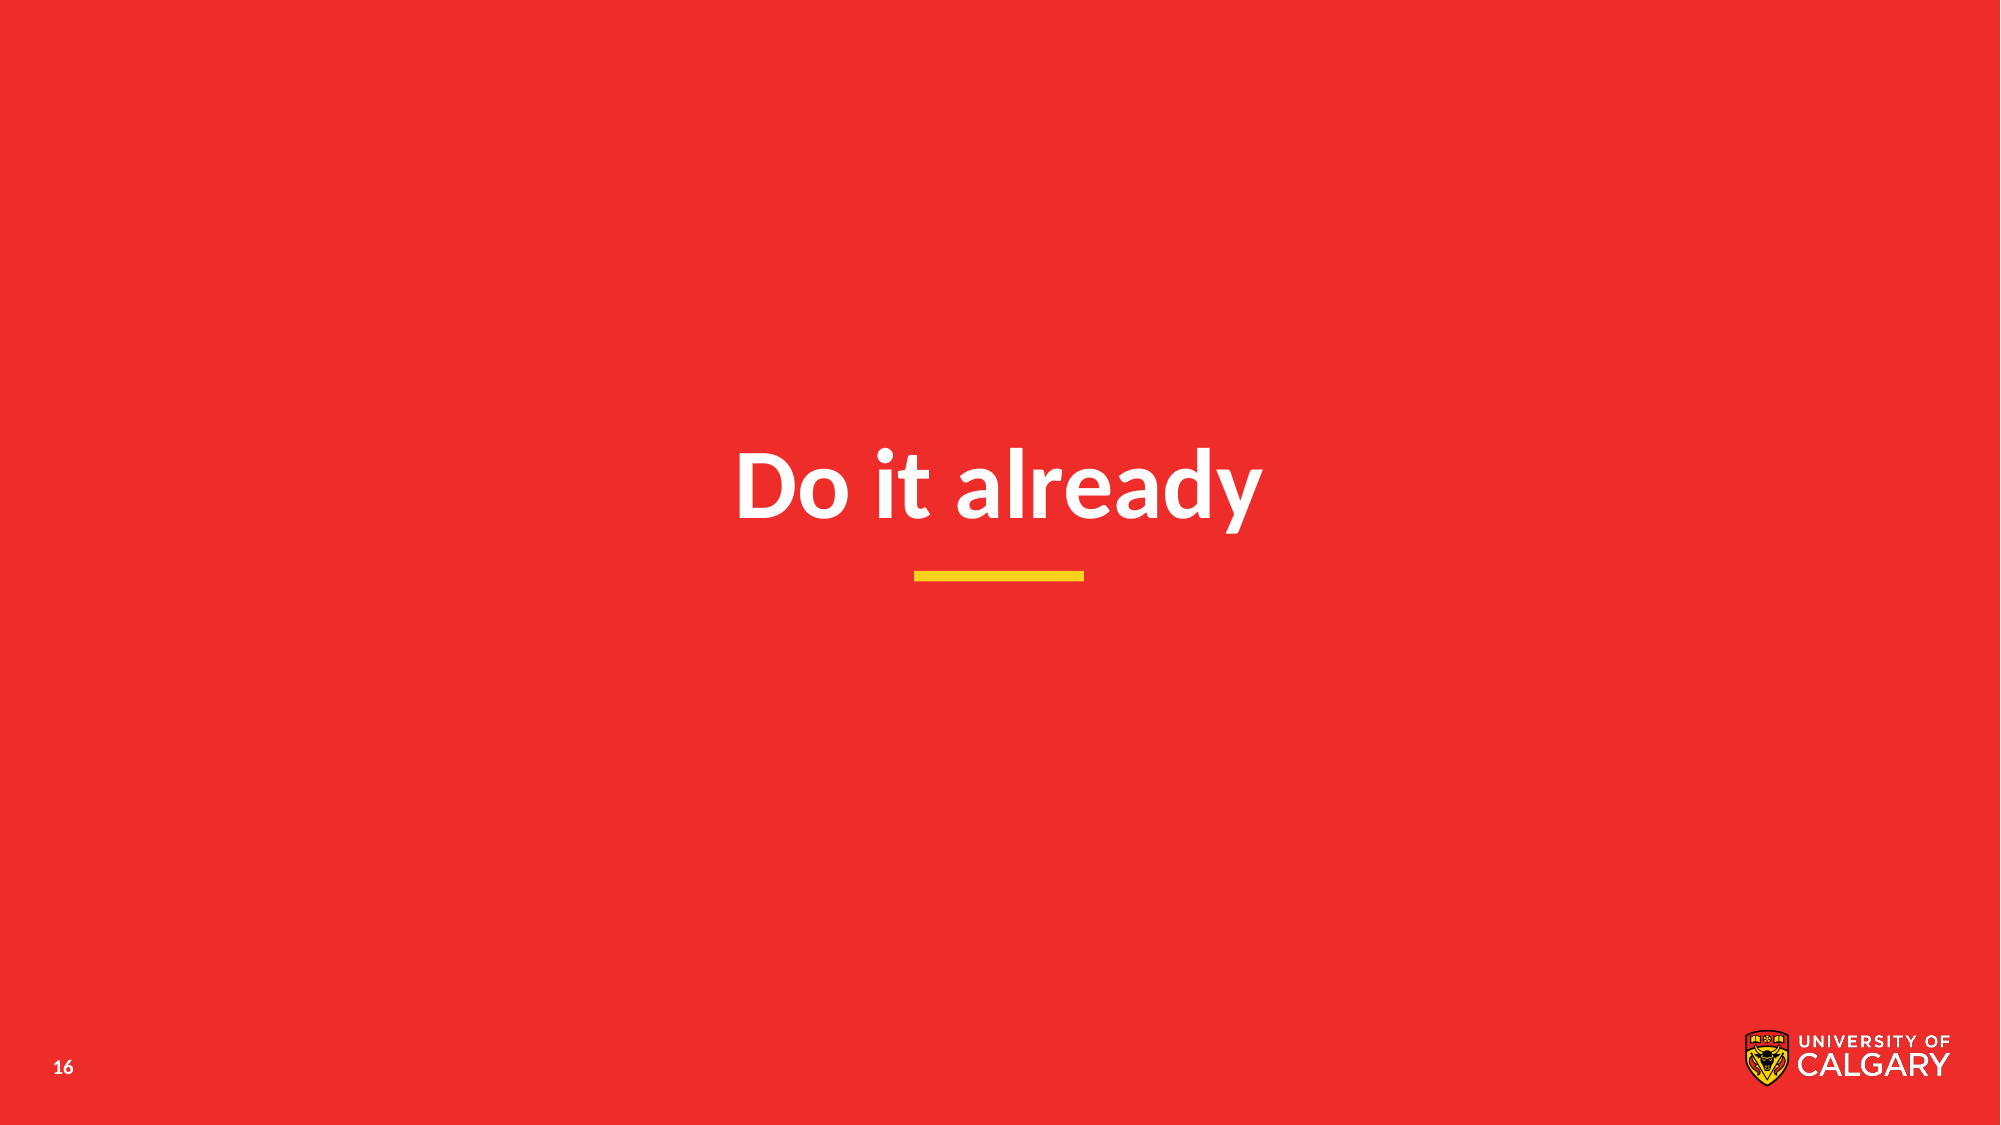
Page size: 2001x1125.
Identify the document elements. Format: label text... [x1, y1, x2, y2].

picture [1722, 1012, 1973, 1099]
title Do it already [136, 301, 1862, 548]
